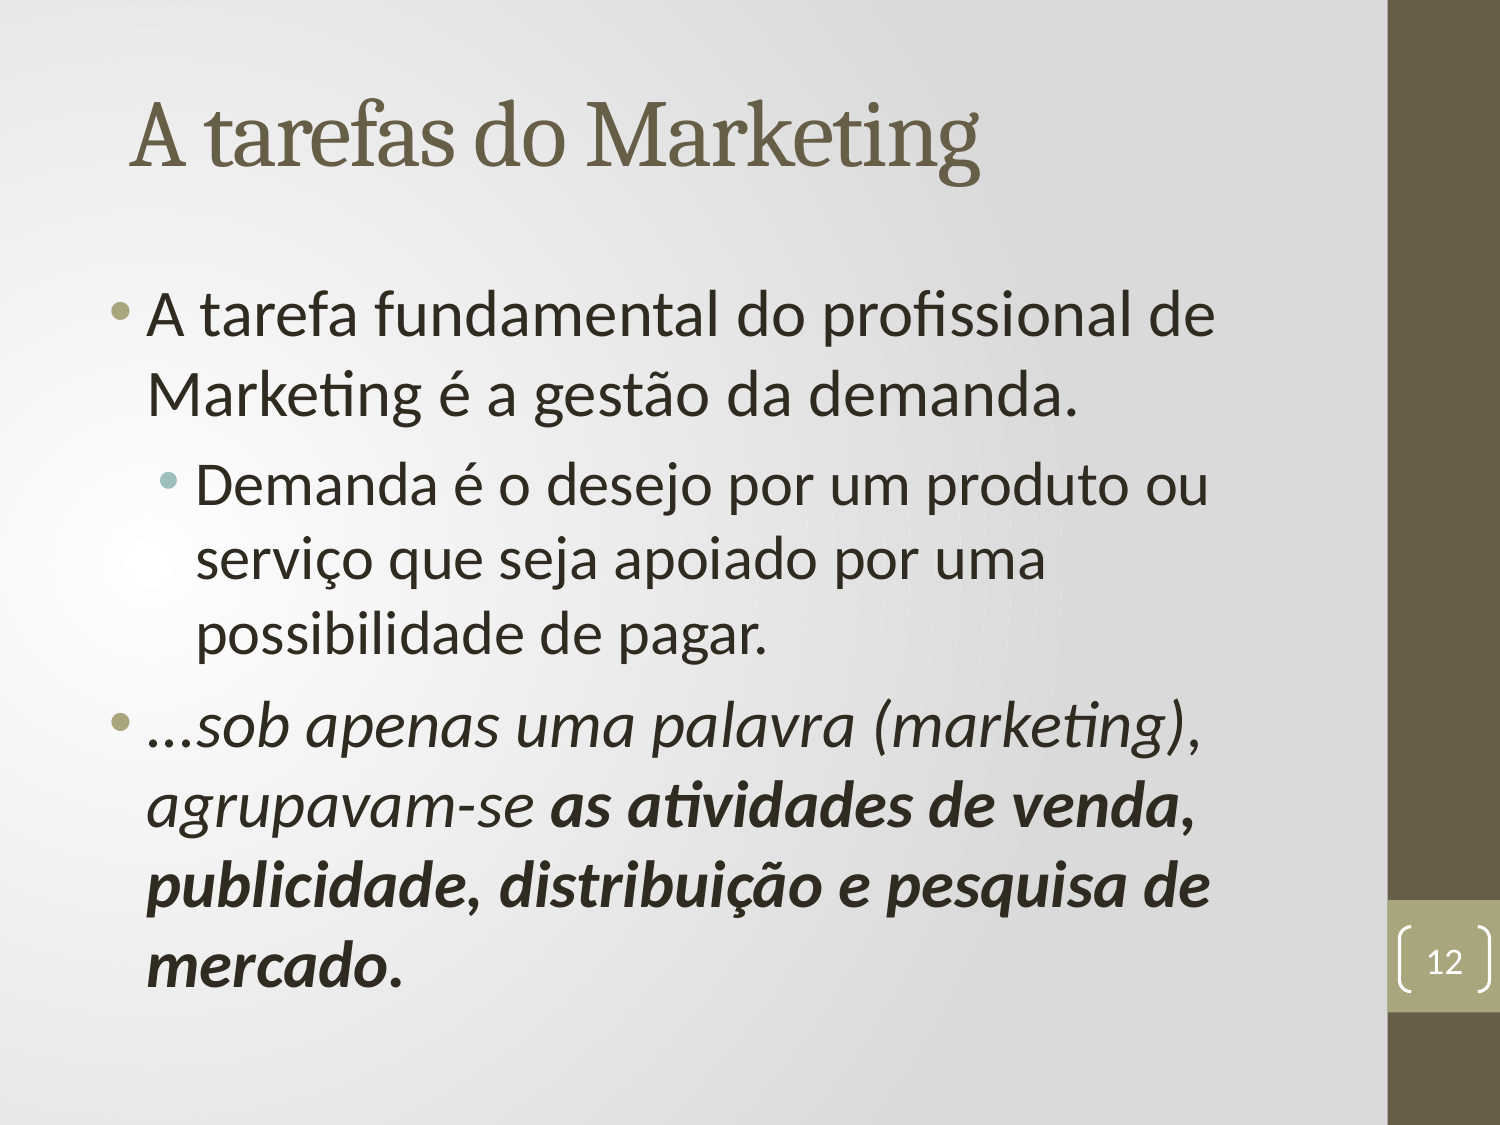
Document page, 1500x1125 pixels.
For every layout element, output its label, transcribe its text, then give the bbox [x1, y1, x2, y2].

slide_number 12 [1397, 925, 1492, 994]
title A tarefas do Marketing [114, 91, 1365, 279]
list A tarefa fundamental do profissional de Marketing é a gestão da demanda. Demanda é o desejo por um produto ou serviço que seja apoiado por uma possibilidade de pagar. ...sob apenas uma palavra (marketing), agrupavam-se as atividades de venda, publicidade, distribuição e pesquisa de mercado. [75, 262, 1325, 1050]
